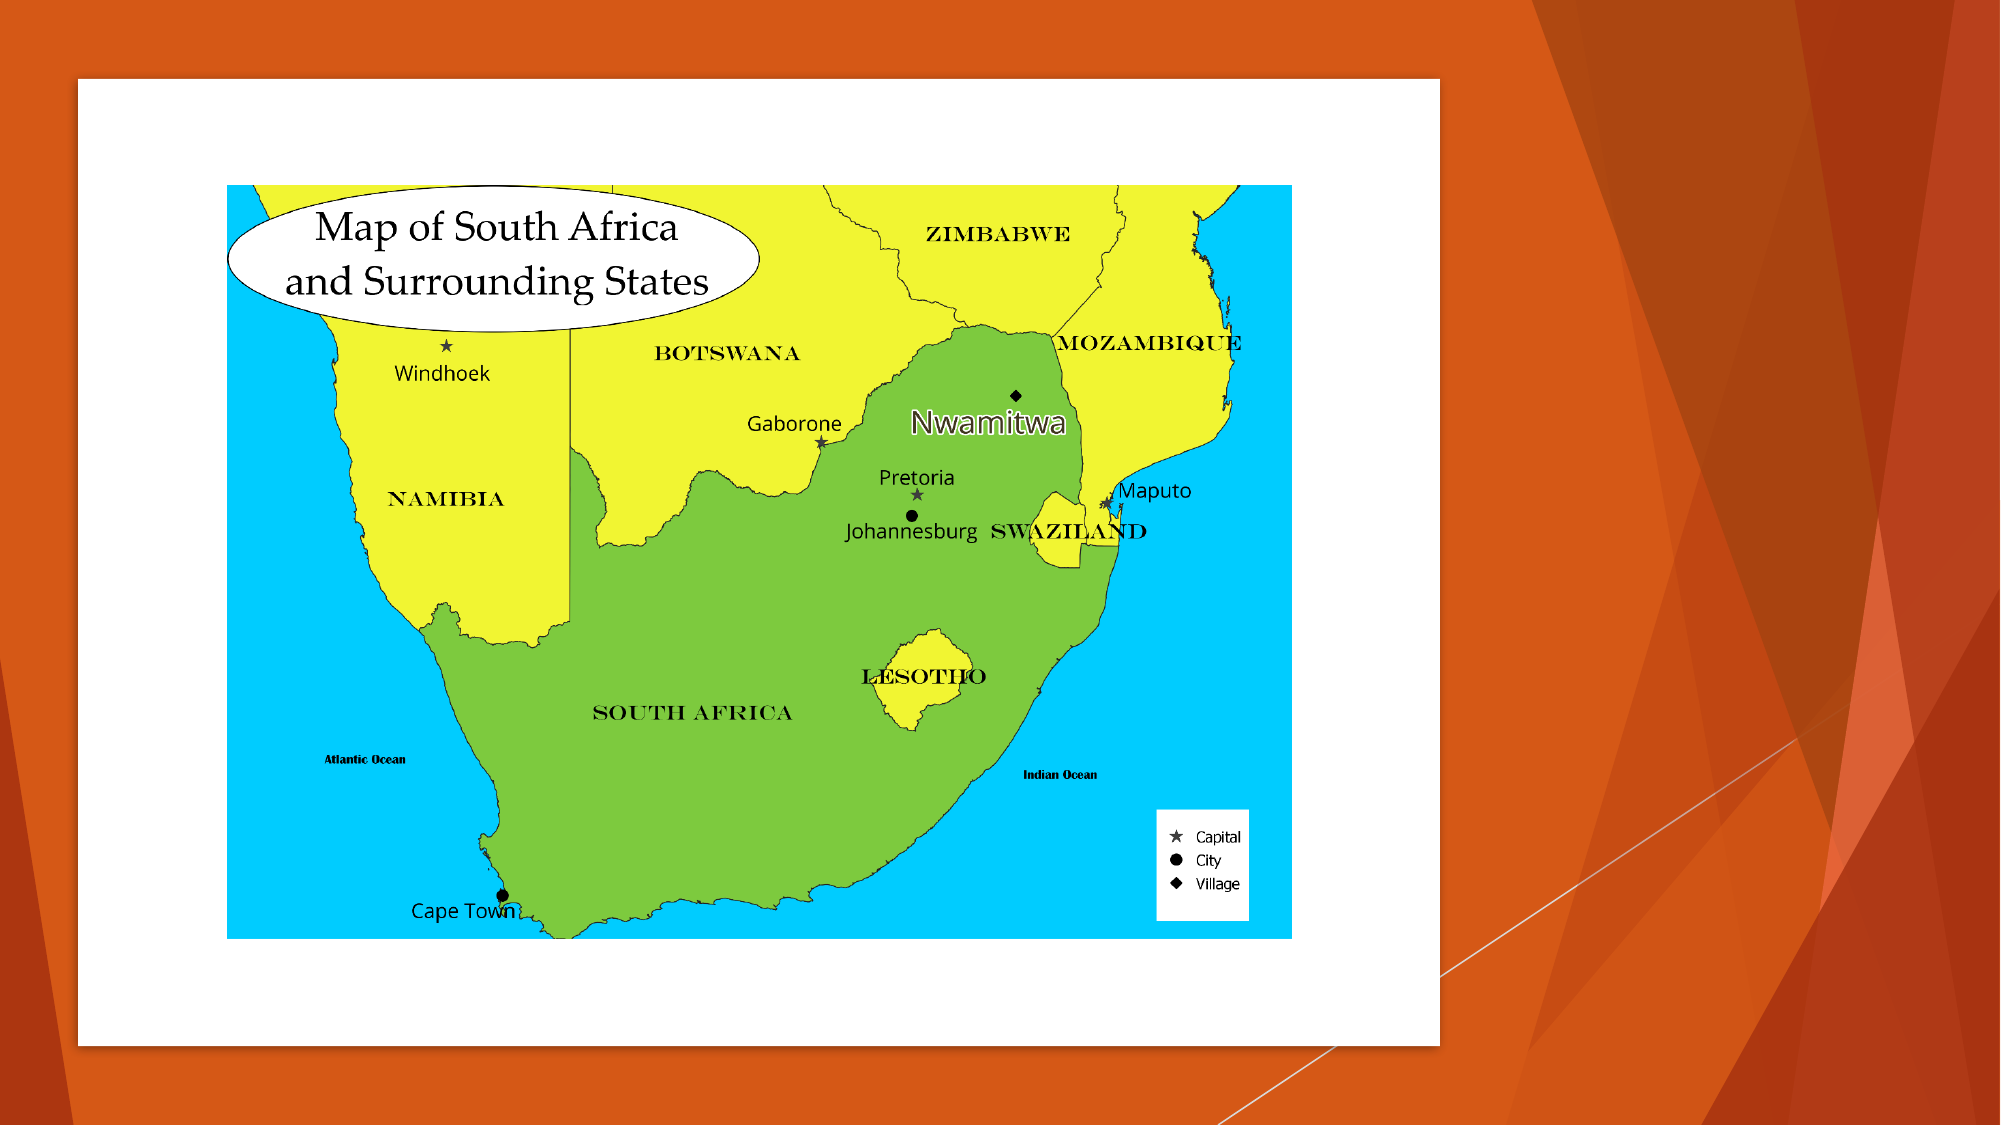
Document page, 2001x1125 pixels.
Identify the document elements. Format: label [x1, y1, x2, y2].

text_box [0, 0, 2000, 1125]
picture [1157, 810, 1248, 920]
picture [226, 185, 1239, 939]
